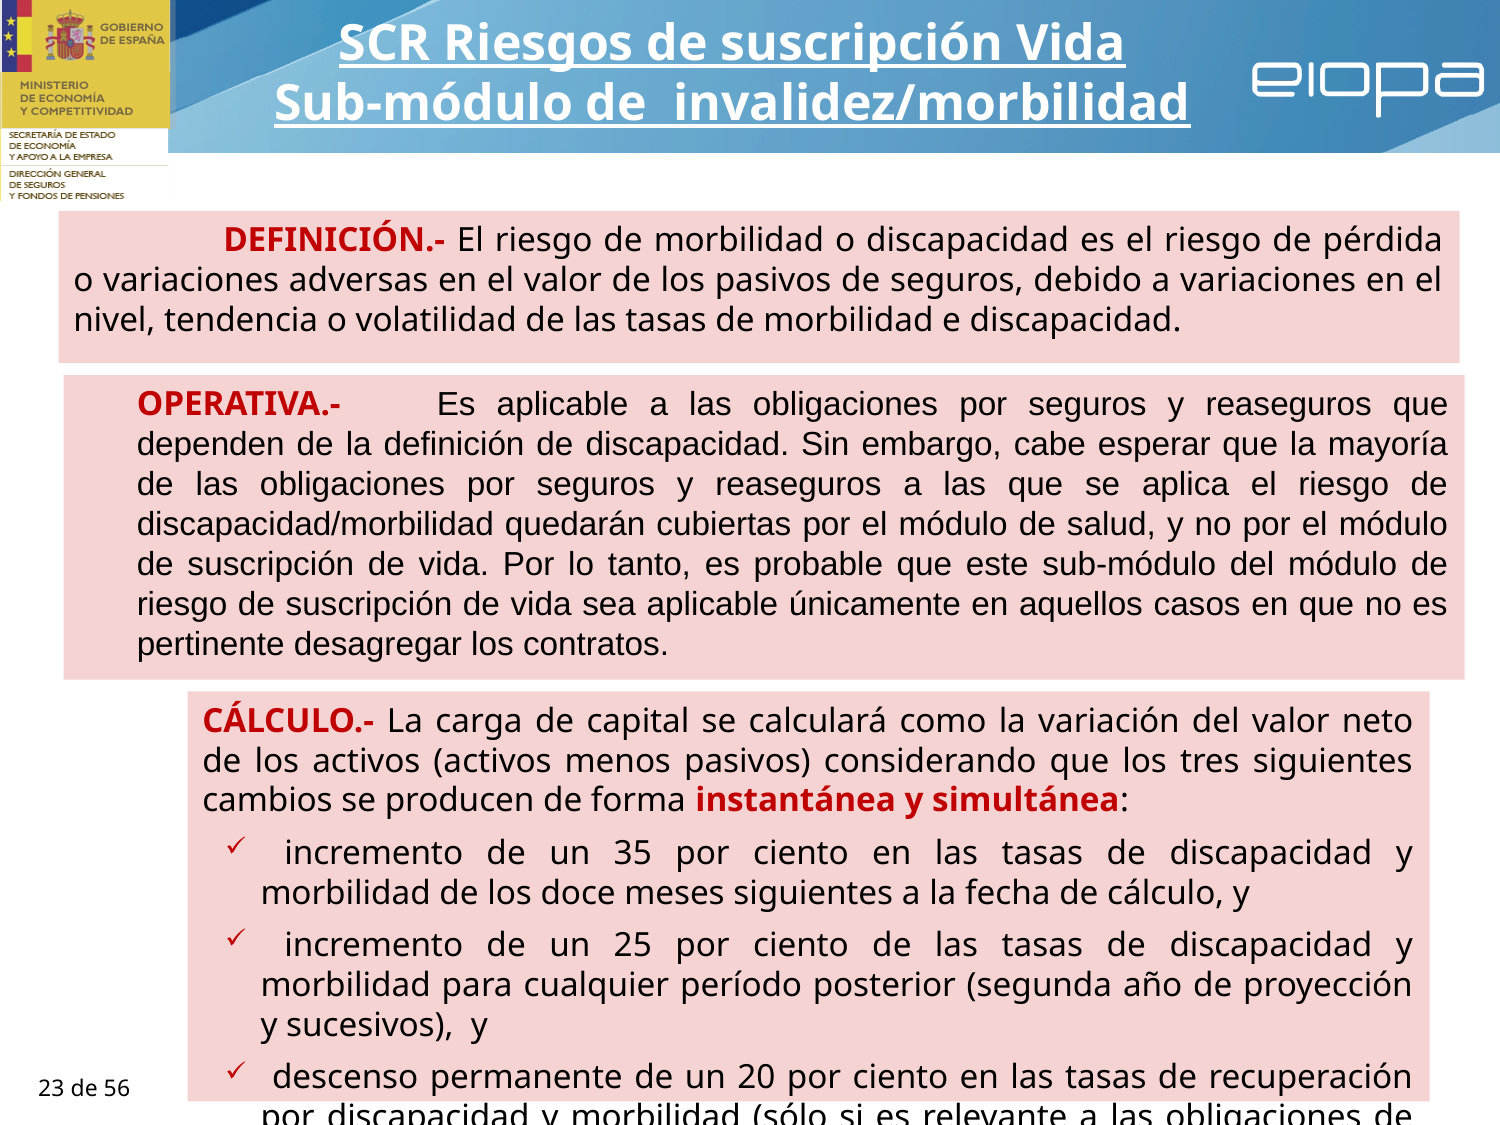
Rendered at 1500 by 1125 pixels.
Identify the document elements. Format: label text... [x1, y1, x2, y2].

text_box SCR Riesgos de suscripción Vida Sub-módulo de invalidez/morbilidad [257, 23, 1207, 118]
text_box OPERATIVA.- Es aplicable a las obligaciones por seguros y reaseguros que dependen de la definición de discapacidad. Sin embargo, cabe esperar que la mayoría de las obligaciones por seguros y reaseguros a las que se aplica el riesgo de discapacidad/morbilidad quedarán cubiertas por el módulo de salud, y no por el módulo de suscripción de vida. Por lo tanto, es probable que este sub-módulo del módulo de riesgo de suscripción de vida sea aplicable únicamente en aquellos casos en que no es pertinente desagregar los contratos. [63, 375, 1465, 680]
text_box CÁLCULO.- La carga de capital se calculará como la variación del valor neto de los activos (activos menos pasivos) considerando que los tres siguientes cambios se producen de forma instantánea y simultánea: incremento de un 35 por ciento en las tasas de discapacidad y morbilidad de los doce meses siguientes a la fecha de cálculo, y incremento de un 25 por ciento de las tasas de discapacidad y morbilidad para cualquier período posterior (segunda año de proyección y sucesivos), y descenso permanente de un 20 por ciento en las tasas de recuperación por discapacidad y morbilidad (sólo si es relevante a las obligaciones de seguro) [187, 691, 1430, 1102]
table_cell [0, 0, 176, 129]
picture [0, 0, 1500, 201]
list DEFINICIÓN.- El riesgo de morbilidad o discapacidad es el riesgo de pérdida o variaciones adversas en el valor de los pasivos de seguros, debido a variaciones en el nivel, tendencia o volatilidad de las tasas de morbilidad e discapacidad. [58, 210, 1460, 364]
